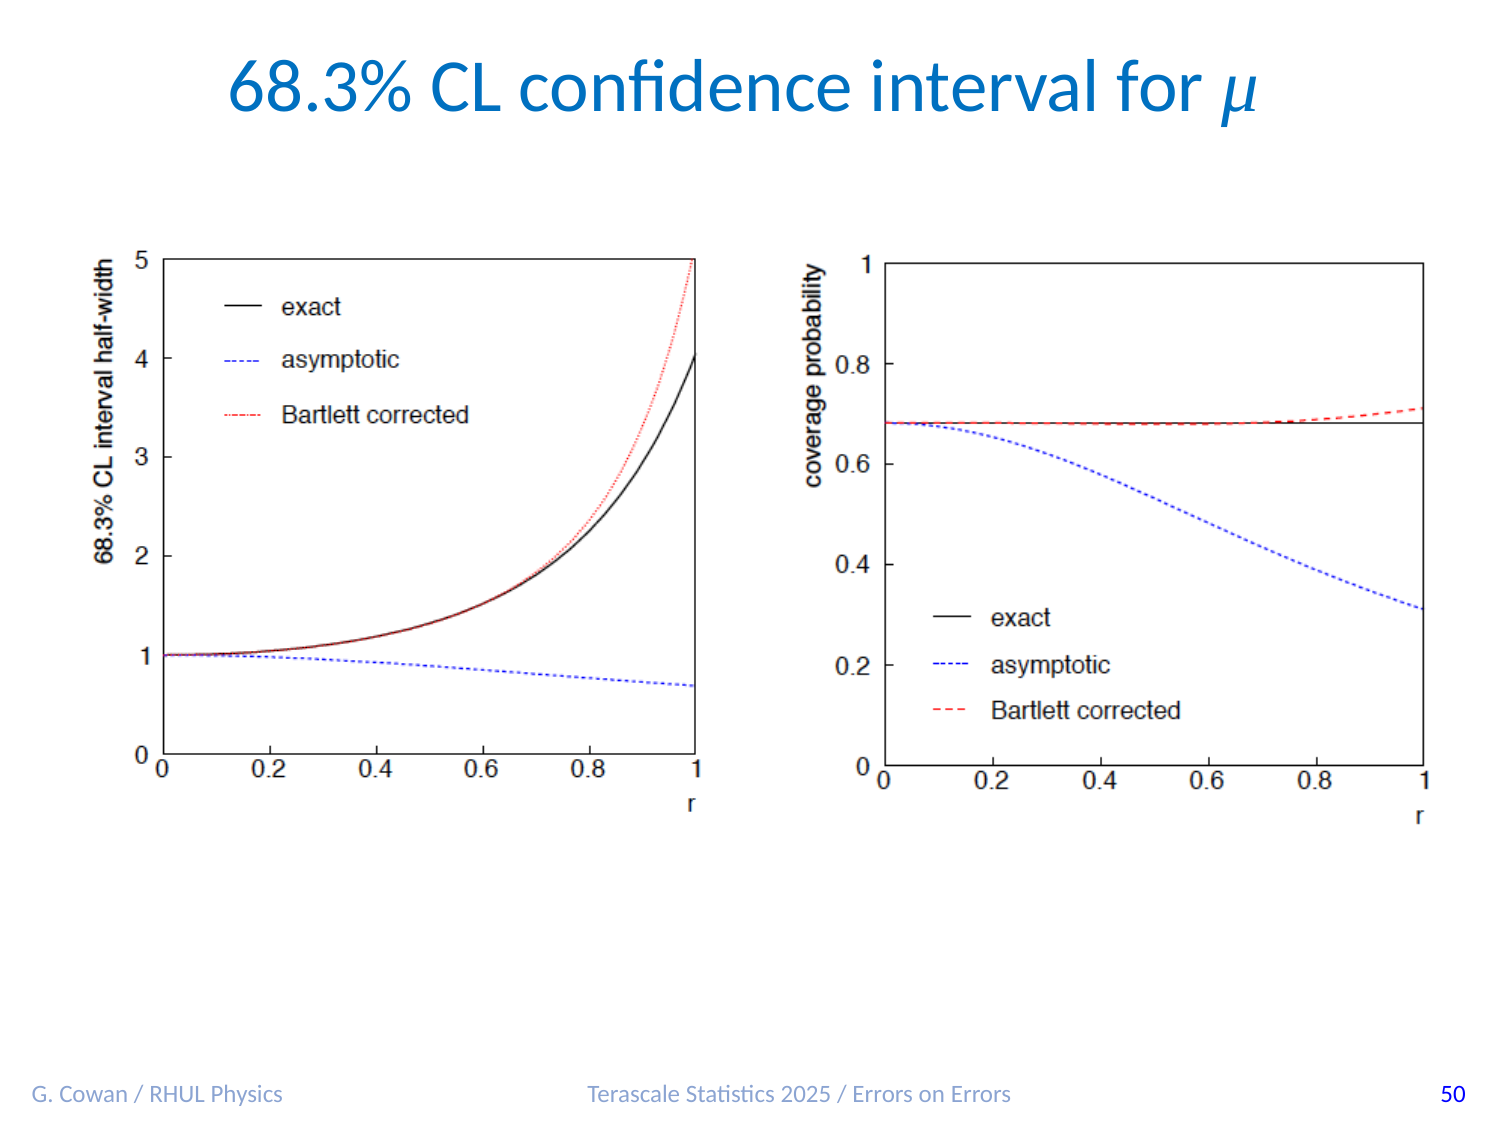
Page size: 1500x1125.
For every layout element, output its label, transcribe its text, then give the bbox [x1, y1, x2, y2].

footer Terascale Statistics 2025 / Errors on Errors [338, 1062, 1262, 1123]
slide_number 50 [1262, 1062, 1481, 1123]
picture [794, 246, 1438, 838]
text_box 68.3% CL confidence interval for μ [146, 40, 1340, 123]
picture [69, 242, 720, 834]
slide_number G. Cowan / RHUL Physics [16, 1062, 338, 1123]
